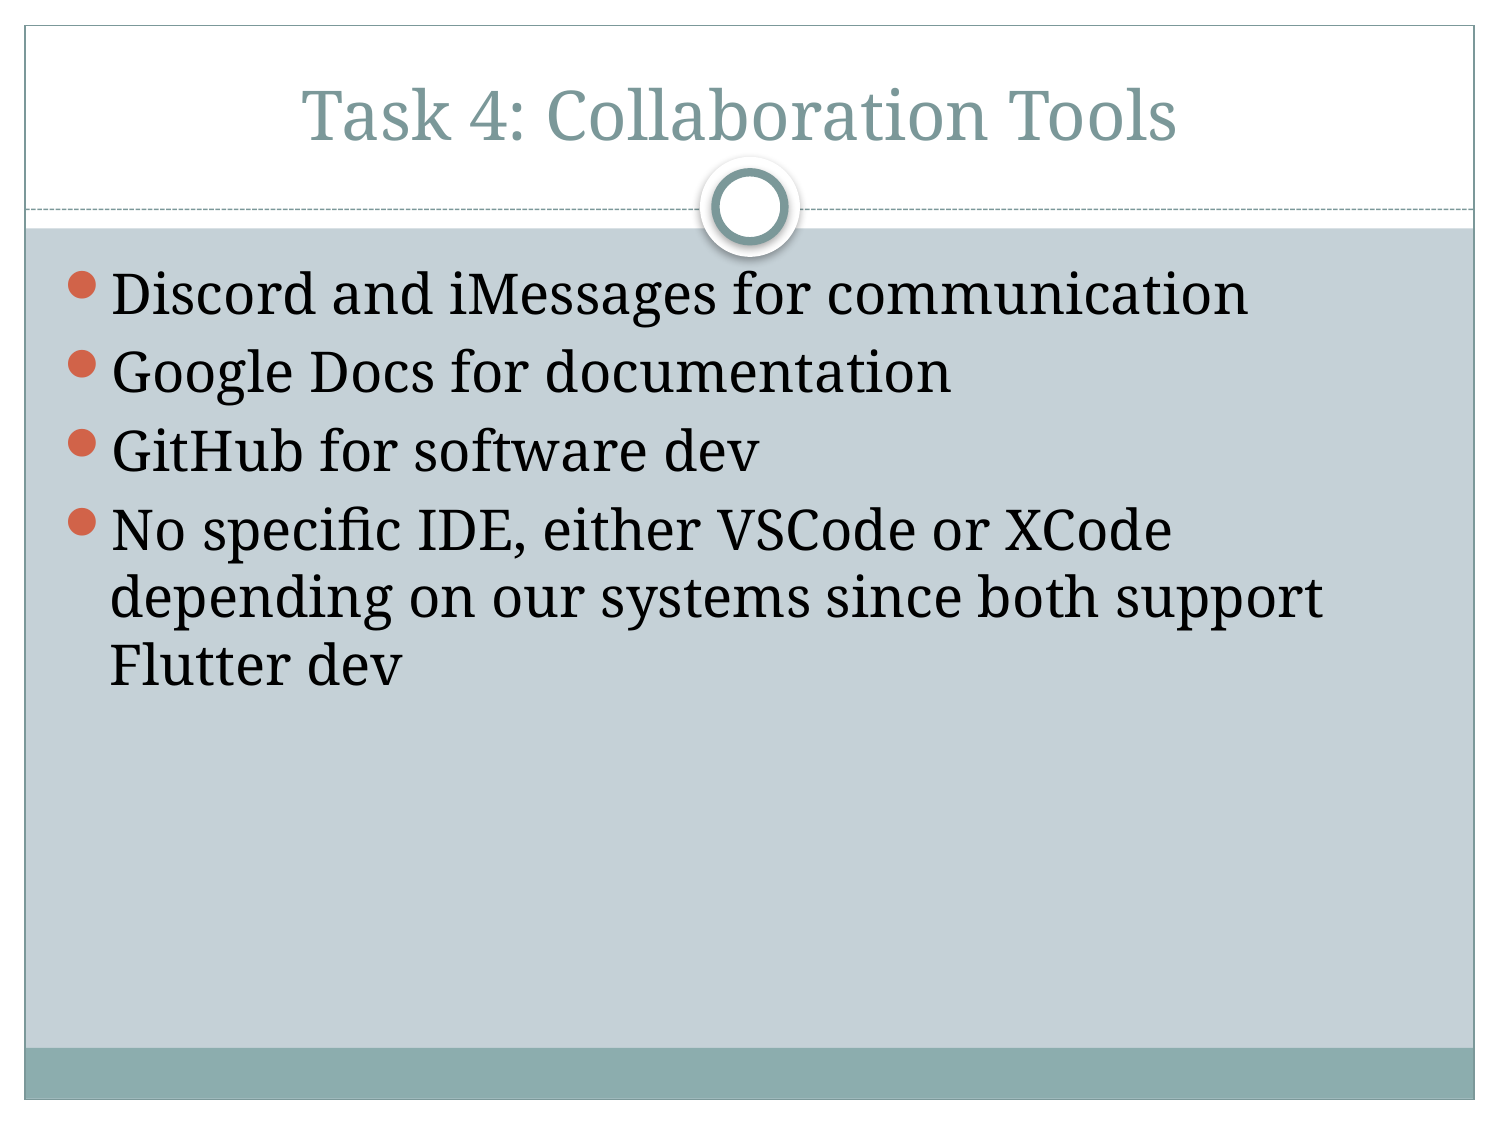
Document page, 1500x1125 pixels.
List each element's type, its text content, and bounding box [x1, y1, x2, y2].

list Discord and iMessages for communication Google Docs for documentation GitHub for software dev No specific IDE, either VSCode or XCode depending on our systems since both support Flutter dev [49, 250, 1445, 1001]
title Task 4: Collaboration Tools [49, 37, 1450, 162]
